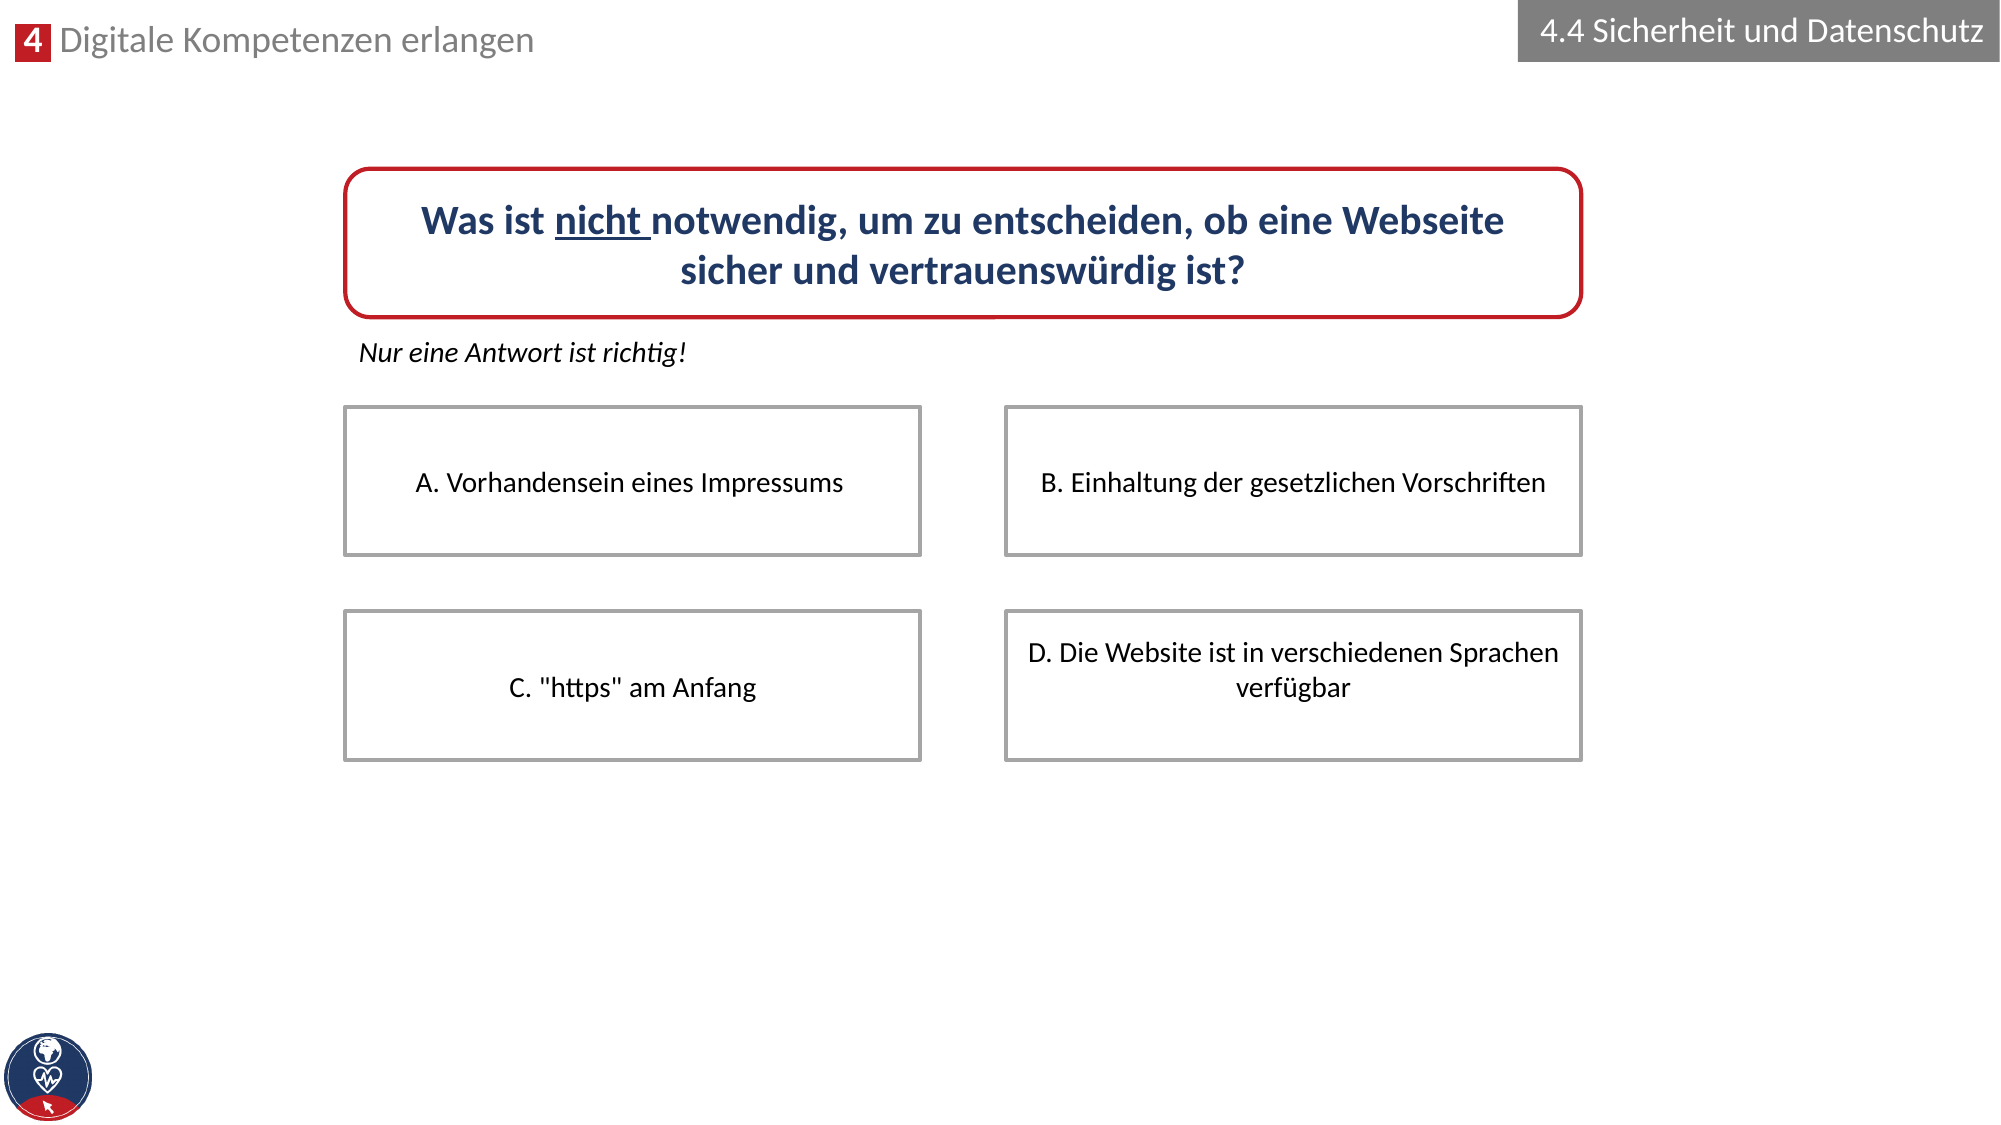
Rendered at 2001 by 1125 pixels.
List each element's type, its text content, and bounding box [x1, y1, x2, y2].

text_box C. "https" am Anfang [343, 609, 922, 762]
text_box B. Einhaltung der gesetzlichen Vorschriften [1004, 405, 1583, 557]
text_box Nur eine Antwort ist richtig! [344, 325, 703, 376]
text_box 4.4 Sicherheit und Datenschutz [1517, 0, 2000, 62]
text_box D. Die Website ist in verschiedenen Sprachen verfügbar [1004, 609, 1583, 762]
picture [4, 1033, 92, 1121]
text_box A. Vorhandensein eines Impressums [343, 405, 922, 557]
text_box Was ist nicht notwendig, um zu entscheiden, ob eine Webseite sicher und vertrauenswürdig ist? [343, 166, 1584, 320]
